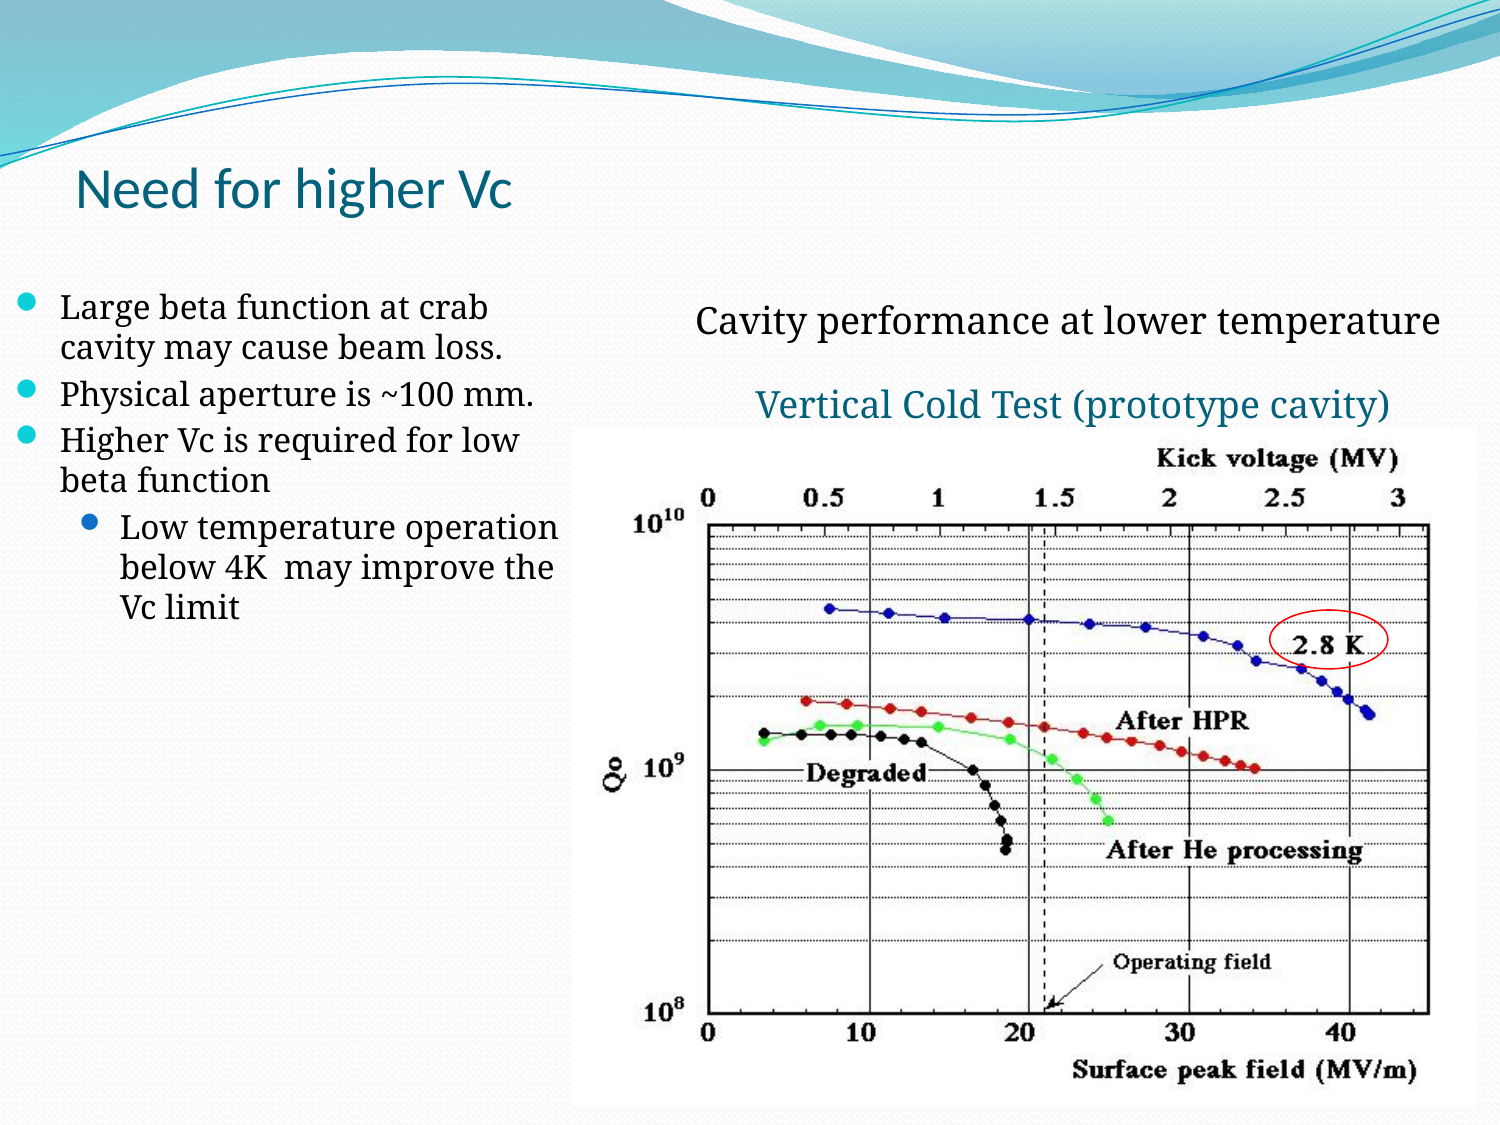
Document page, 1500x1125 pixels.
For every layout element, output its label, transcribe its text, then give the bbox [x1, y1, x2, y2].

list Large beta function at crab cavity may cause beam loss. Physical aperture is ~100 mm. Higher Vc is required for low beta function Low temperature operation below 4K may improve the Vc limit [0, 278, 593, 1022]
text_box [572, 373, 1477, 1107]
text_box Cavity performance at lower temperature [680, 289, 1457, 350]
title Need for higher Vc [75, 104, 1425, 220]
